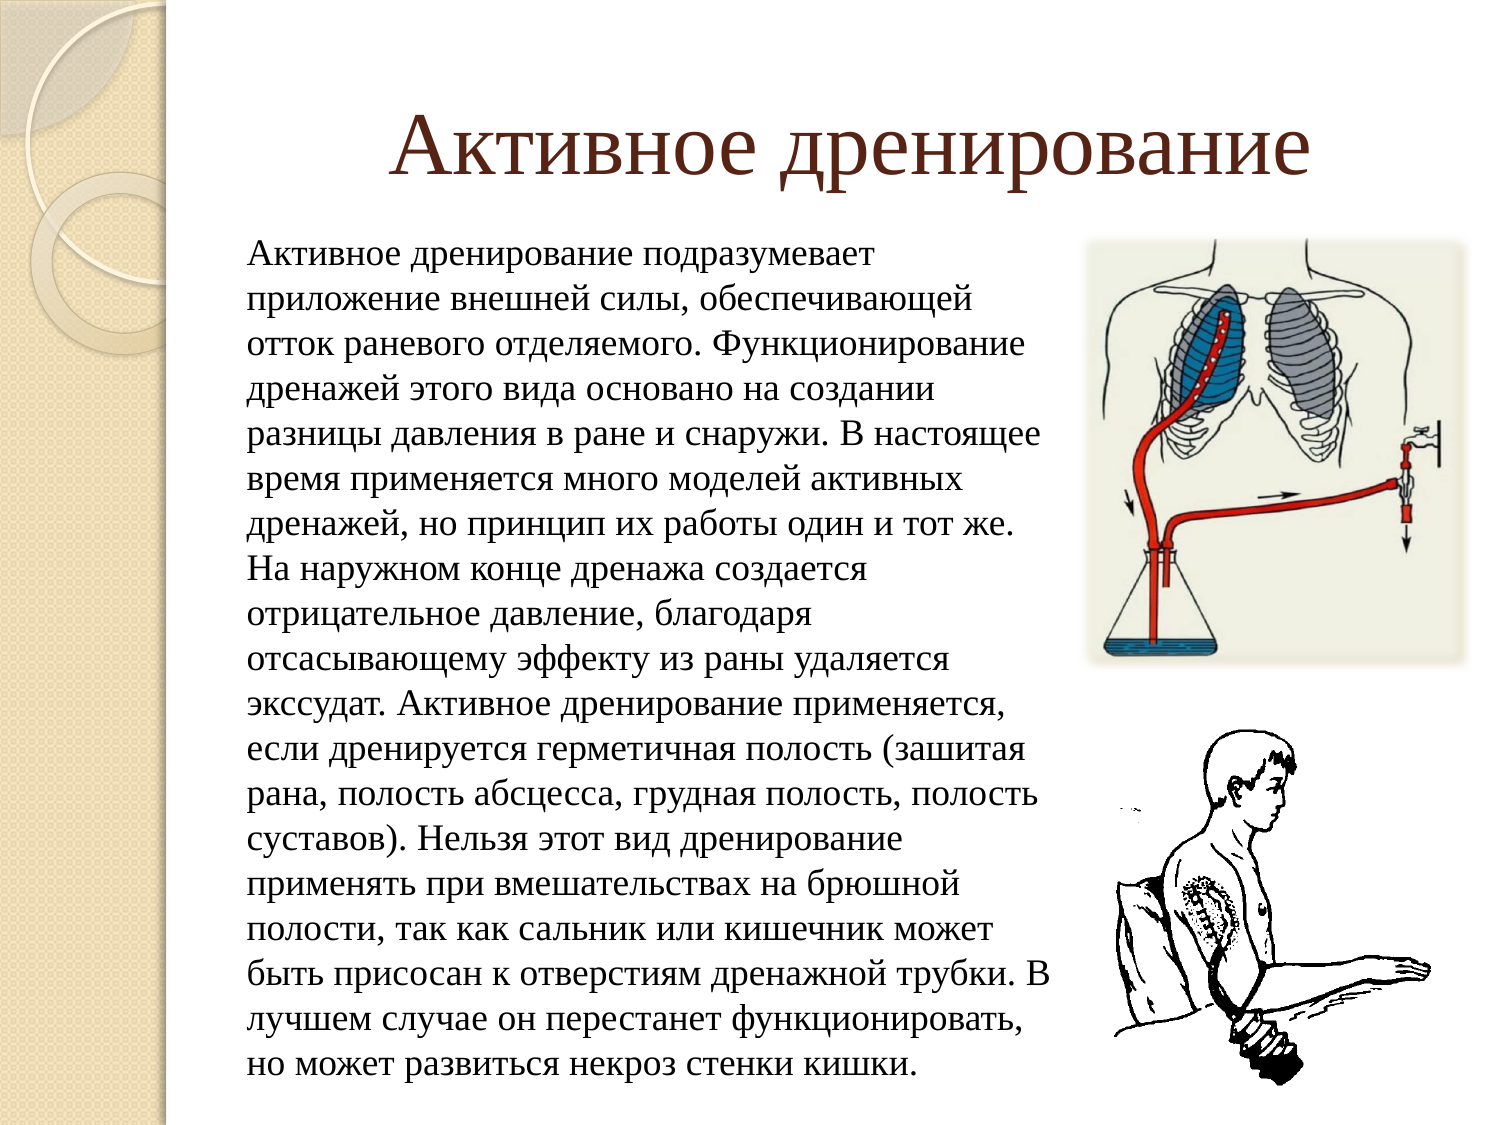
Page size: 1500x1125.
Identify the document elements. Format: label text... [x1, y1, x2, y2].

title Активное дренирование [235, 45, 1466, 228]
list Активное дренирование подразумевает приложение внешней силы, обеспечивающей отток раневого отделяемого. Функционирование дренажей этого вида основано на создании разницы давления в ране и снаружи. В настоящее время применяется много моделей активных дренажей, но принцип их работы один и тот же. На наружном конце дренажа создается отрицательное давление, благодаря отсасывающему эффекту из раны удаляется экссудат. Активное дренирование применяется, если дренируется герметичная полость (зашитая рана, полость абсцесса, грудная полость, полость суставов). Нельзя этот вид дренирование применять при вмешательствах на брюшной полости, так как сальник или кишечник может быть присосан к отверстиям дренажной трубки. В лучшем случае он перестанет функционировать, но может развиться некроз стенки кишки. [218, 220, 1081, 1094]
picture [1092, 703, 1469, 1089]
picture [1077, 231, 1469, 670]
